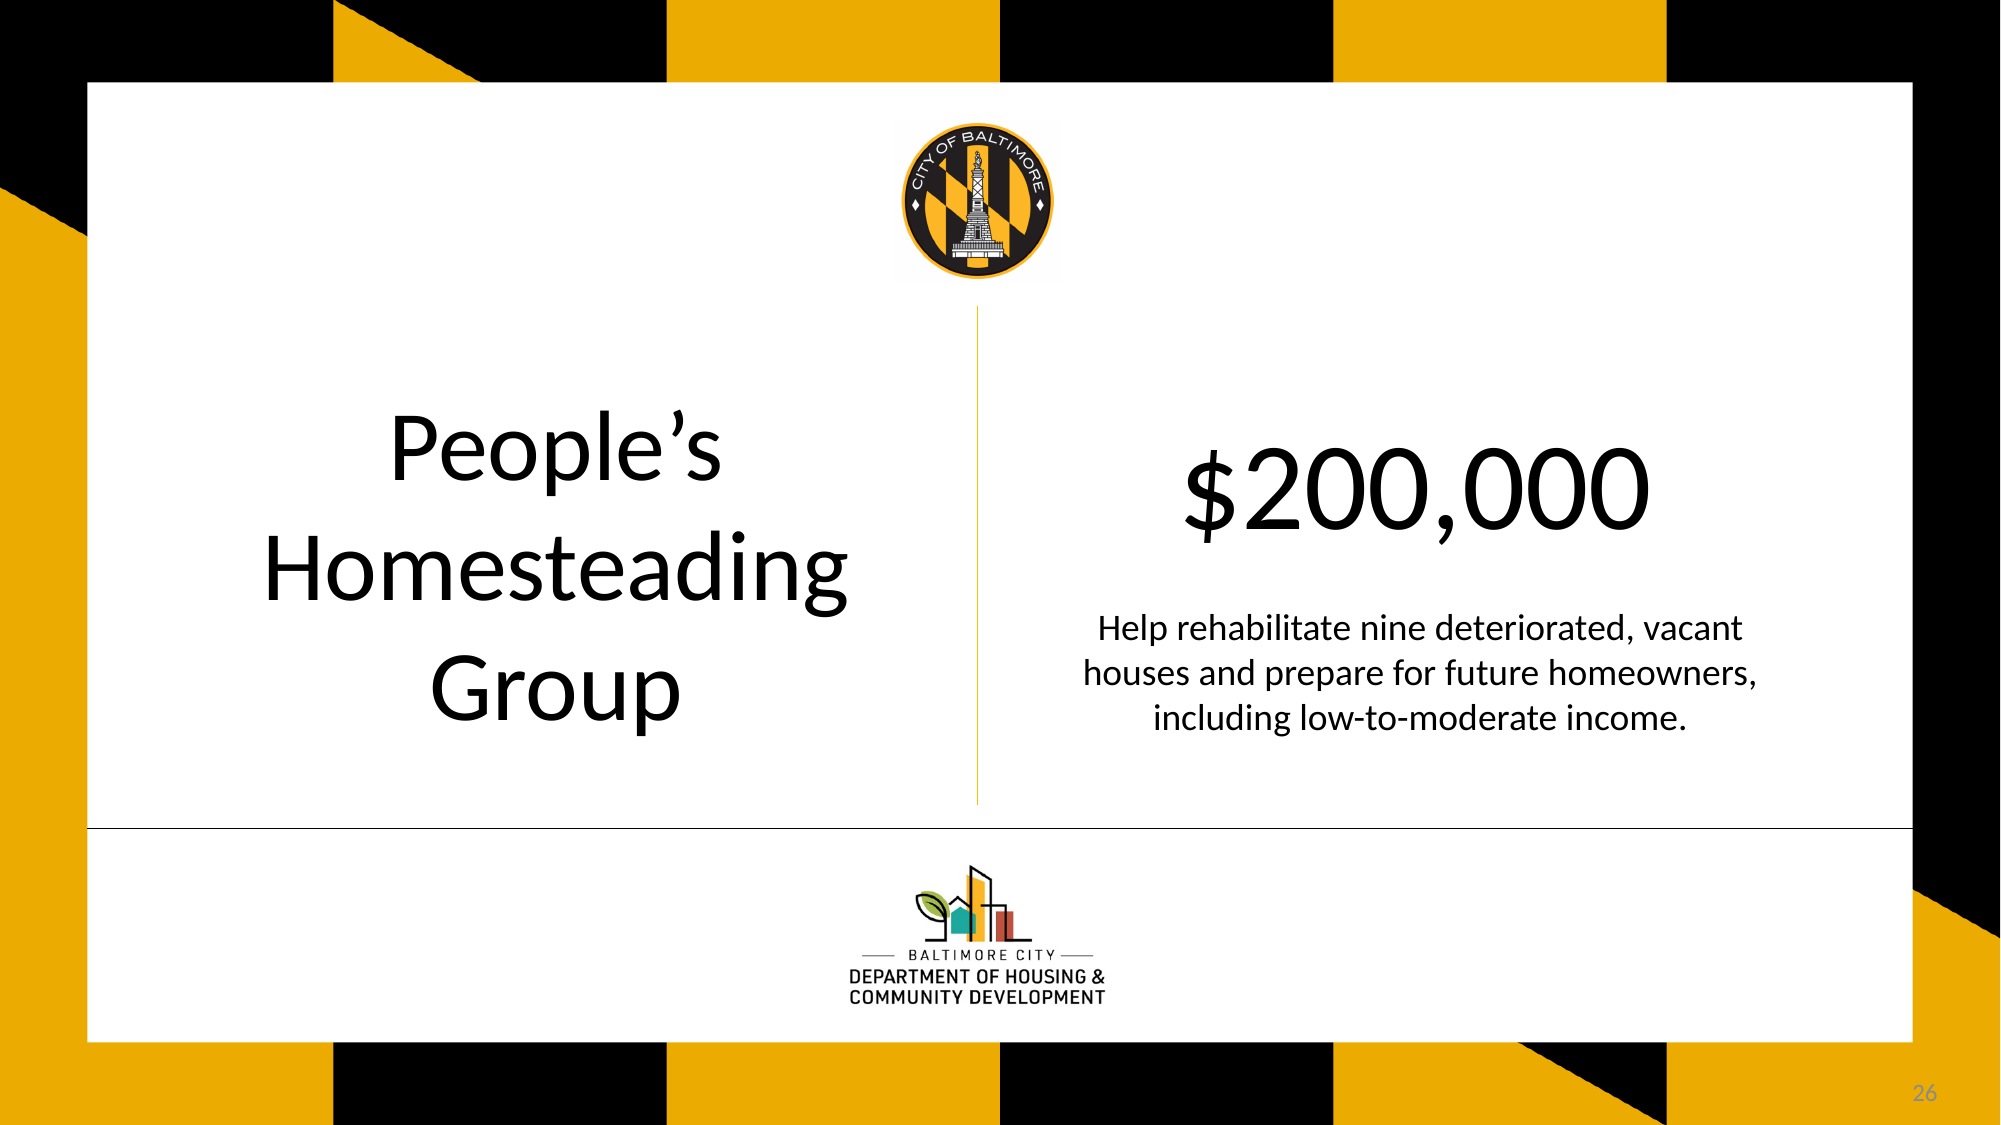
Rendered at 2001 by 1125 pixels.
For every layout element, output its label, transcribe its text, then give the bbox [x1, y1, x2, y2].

slide_number 26 [1502, 1061, 1953, 1122]
text_box Help rehabilitate nine deteriorated, vacant houses and prepare for future homeowners, including low-to-moderate income. [1059, 595, 1782, 746]
text_box $200,000 [1163, 396, 1701, 595]
text_box People’s Homesteading Group [155, 373, 958, 748]
picture [0, 0, 2001, 1125]
